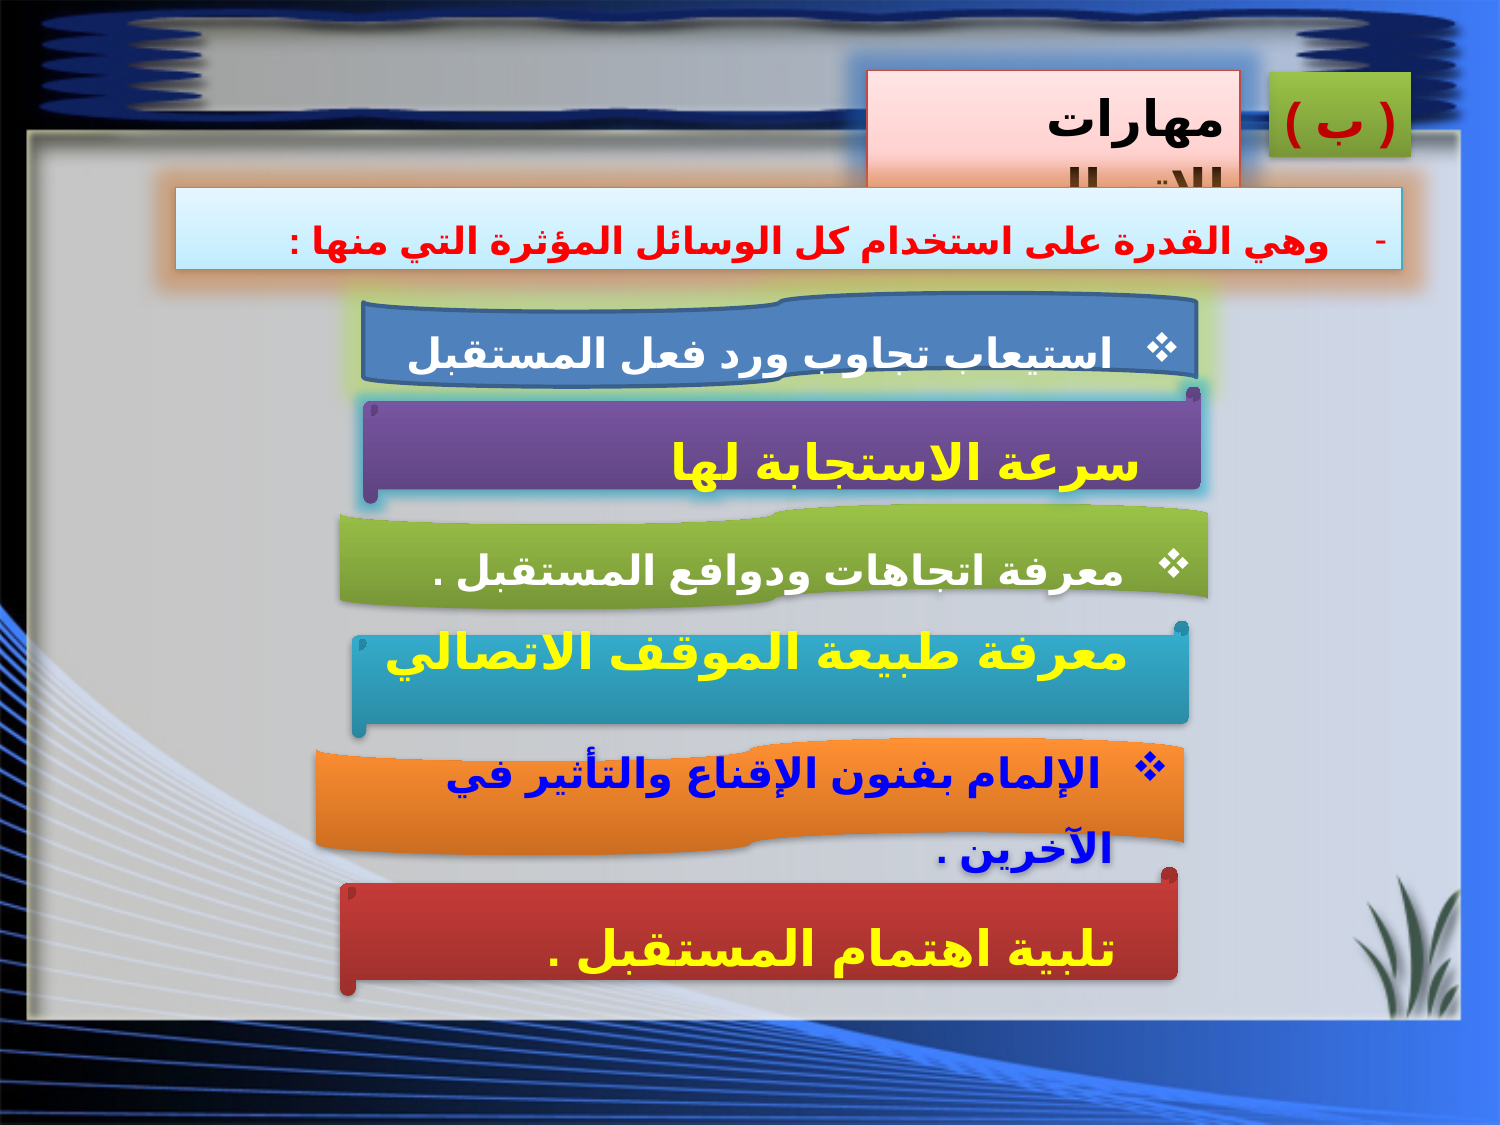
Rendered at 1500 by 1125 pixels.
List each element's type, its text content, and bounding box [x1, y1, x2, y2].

text_box الإلمام بفنون الإقناع والتأثير في الآخرين . [316, 738, 1185, 856]
text_box مهارات الاتصال [866, 70, 1241, 155]
text_box معرفة اتجاهات ودوافع المستقبل . [339, 506, 1209, 610]
text_box استيعاب تجاوب ورد فعل المستقبل [361, 290, 1199, 388]
text_box معرفة طبيعة الموقف الاتصالي . [351, 621, 1190, 739]
text_box وهي القدرة على استخدام كل الوسائل المؤثرة التي منها : [175, 187, 1403, 270]
text_box ( ب ) [1269, 72, 1411, 155]
picture [0, 0, 1500, 1125]
text_box سرعة الاستجابة لها [363, 386, 1202, 504]
text_box تلبية اهتمام المستقبل . [339, 867, 1178, 997]
